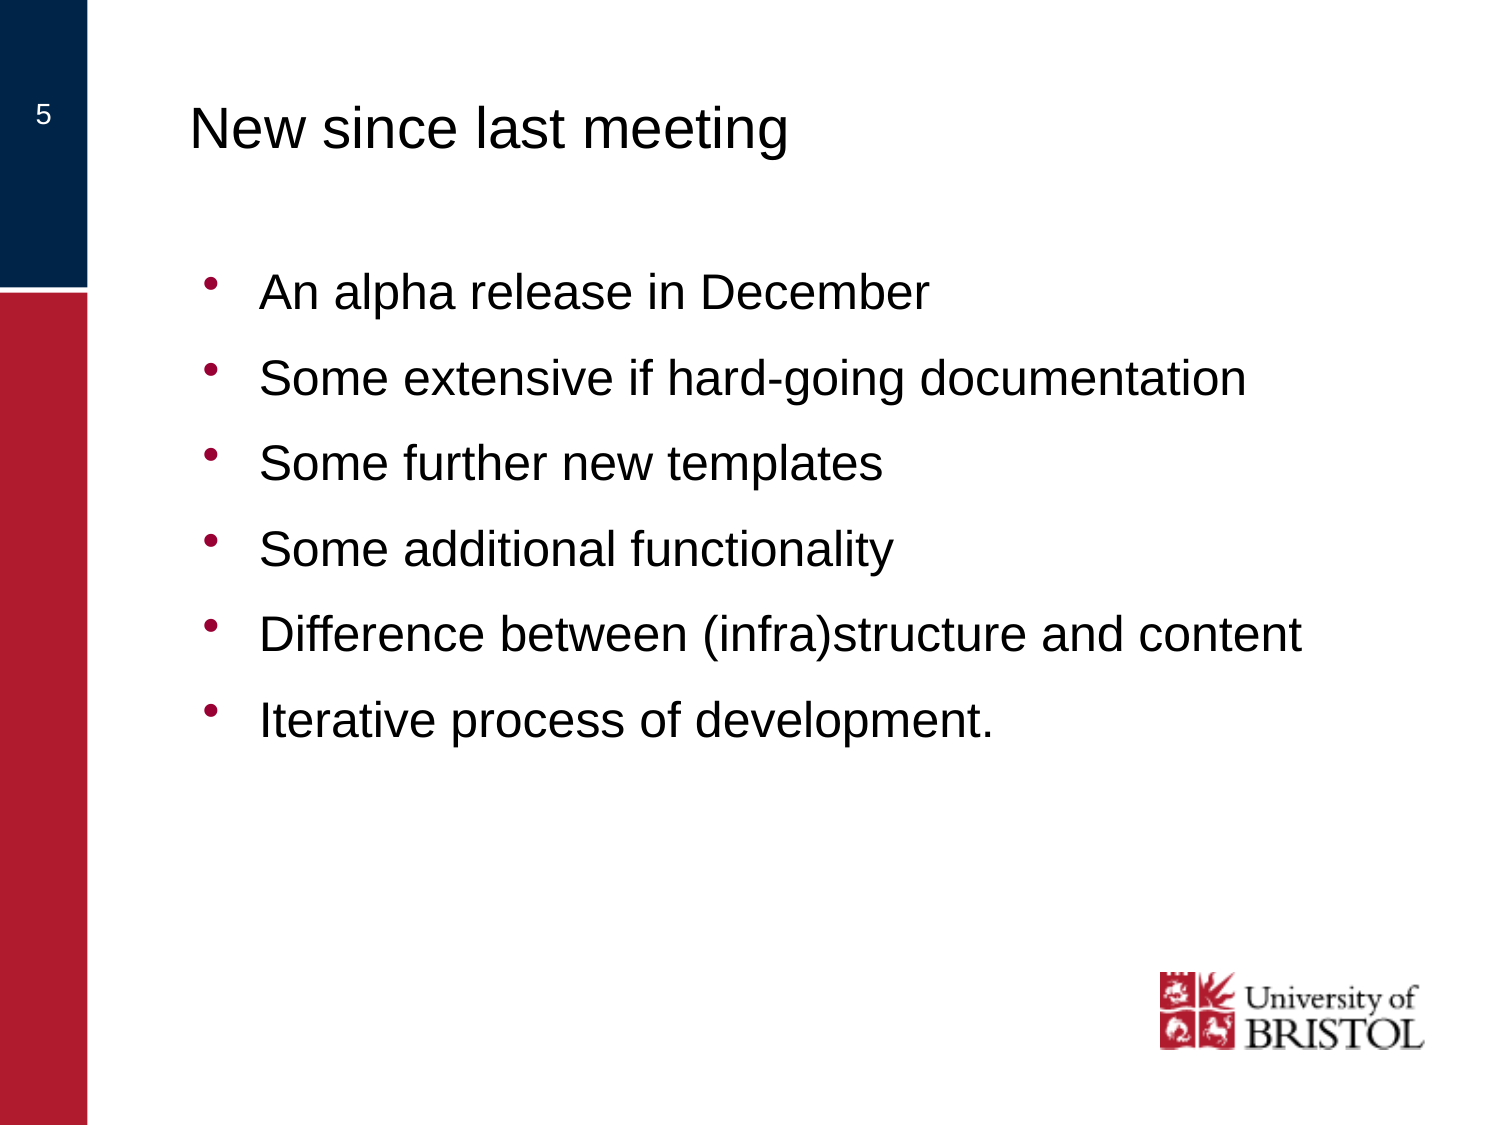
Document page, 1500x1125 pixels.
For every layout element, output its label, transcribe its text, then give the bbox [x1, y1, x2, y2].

list An alpha release in December Some extensive if hard-going documentation Some further new templates Some additional functionality Difference between (infra)structure and content Iterative process of development. [187, 237, 1413, 913]
slide_number 5 [0, 87, 88, 176]
title New since last meeting [174, 49, 1401, 201]
picture [1160, 972, 1425, 1050]
